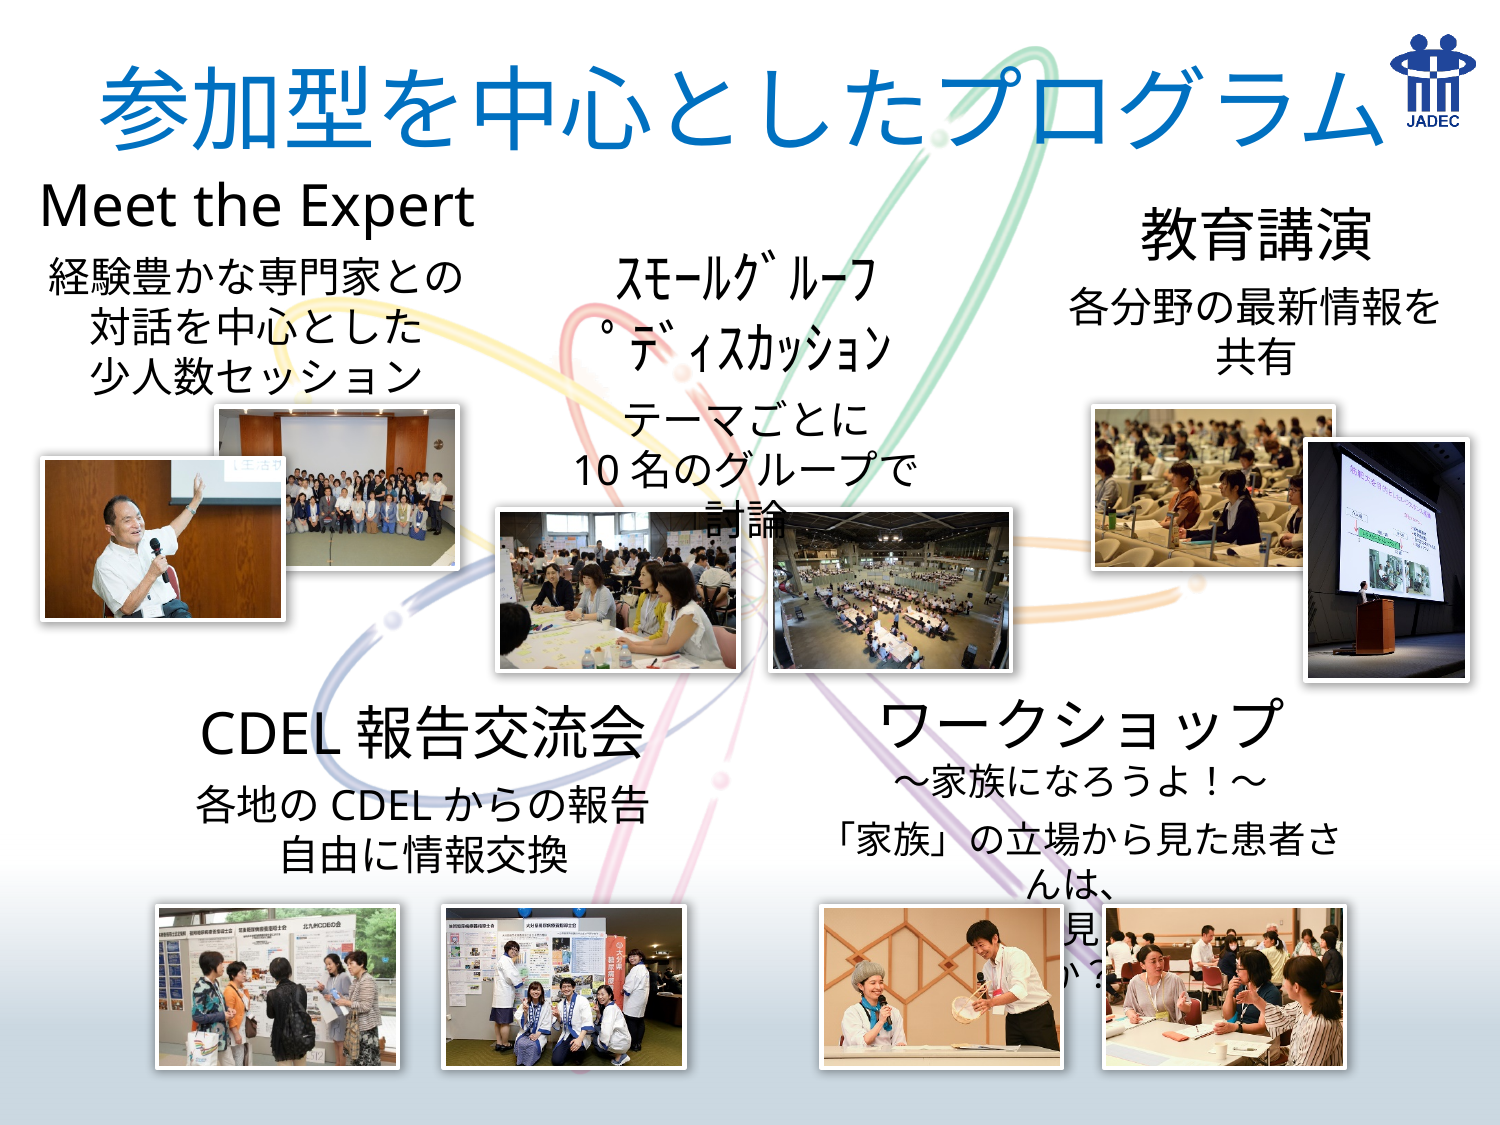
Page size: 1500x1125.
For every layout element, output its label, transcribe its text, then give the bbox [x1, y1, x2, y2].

text_box [262, 183, 1236, 832]
text_box Meet the Expert 経験豊かな専門家との 対話を中心とした 少人数セッション [23, 160, 491, 409]
text_box ワークショップ 〜家族になろうよ！〜 「家族」の立場から見た患者さんは、 どんなふうに見えるでしょうか？ [797, 680, 1365, 832]
picture [772, 511, 1009, 669]
picture [1390, 34, 1476, 133]
picture [499, 511, 737, 669]
text_box 教育講演 各分野の最新情報を 共有 [1053, 190, 1460, 389]
text_box 参加型を中心としたプログラム [64, 30, 1424, 183]
picture [1095, 408, 1466, 679]
text_box CDEL報告交流会 各地のCDELからの報告 自由に情報交換 [180, 688, 667, 832]
picture [44, 408, 456, 618]
picture [0, 833, 1500, 1125]
text_box ｽﾓｰﾙｸﾞﾙｰﾌ ﾟﾃﾞｨｽｶｯｼｮﾝ テーマごとに 10名のグループで討論 [537, 234, 956, 552]
